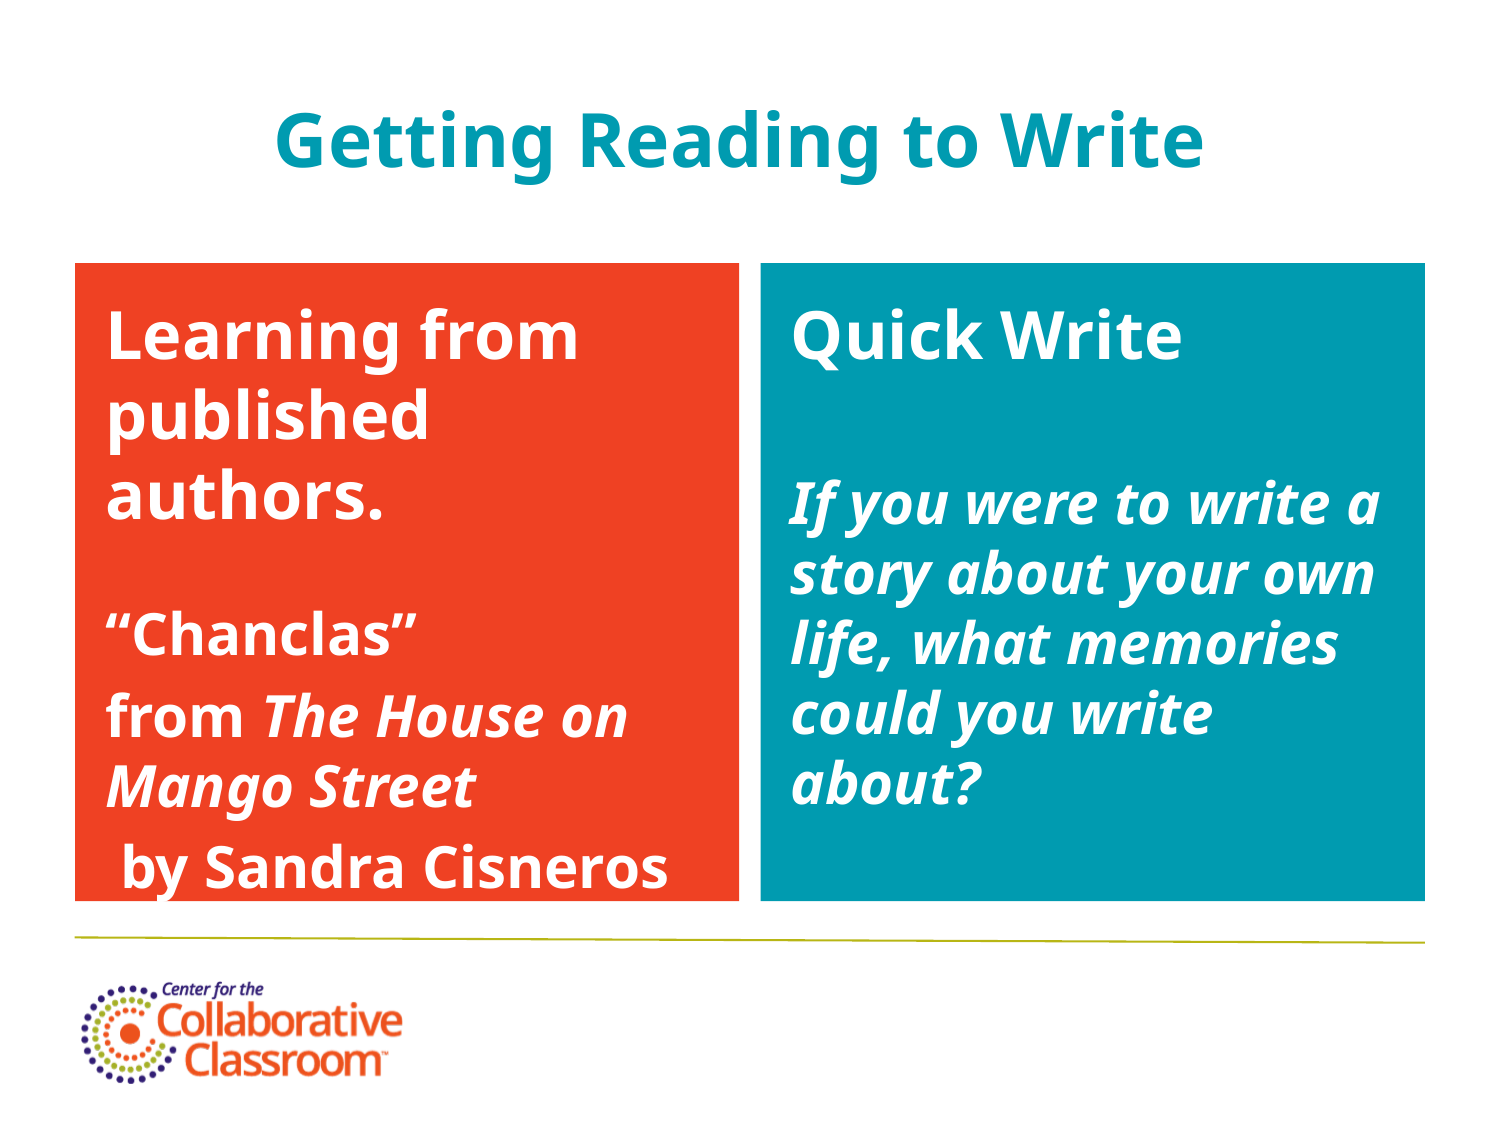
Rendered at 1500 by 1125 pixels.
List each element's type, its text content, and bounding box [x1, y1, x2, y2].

list Quick Write If you were to write a story about your own life, what memories could you write about? [760, 263, 1425, 902]
picture [74, 980, 410, 1084]
title Getting Reading to Write [75, 50, 1425, 226]
list Learning from published authors. “Chanclas” from The House on Mango Street by Sandra Cisneros [75, 263, 740, 902]
